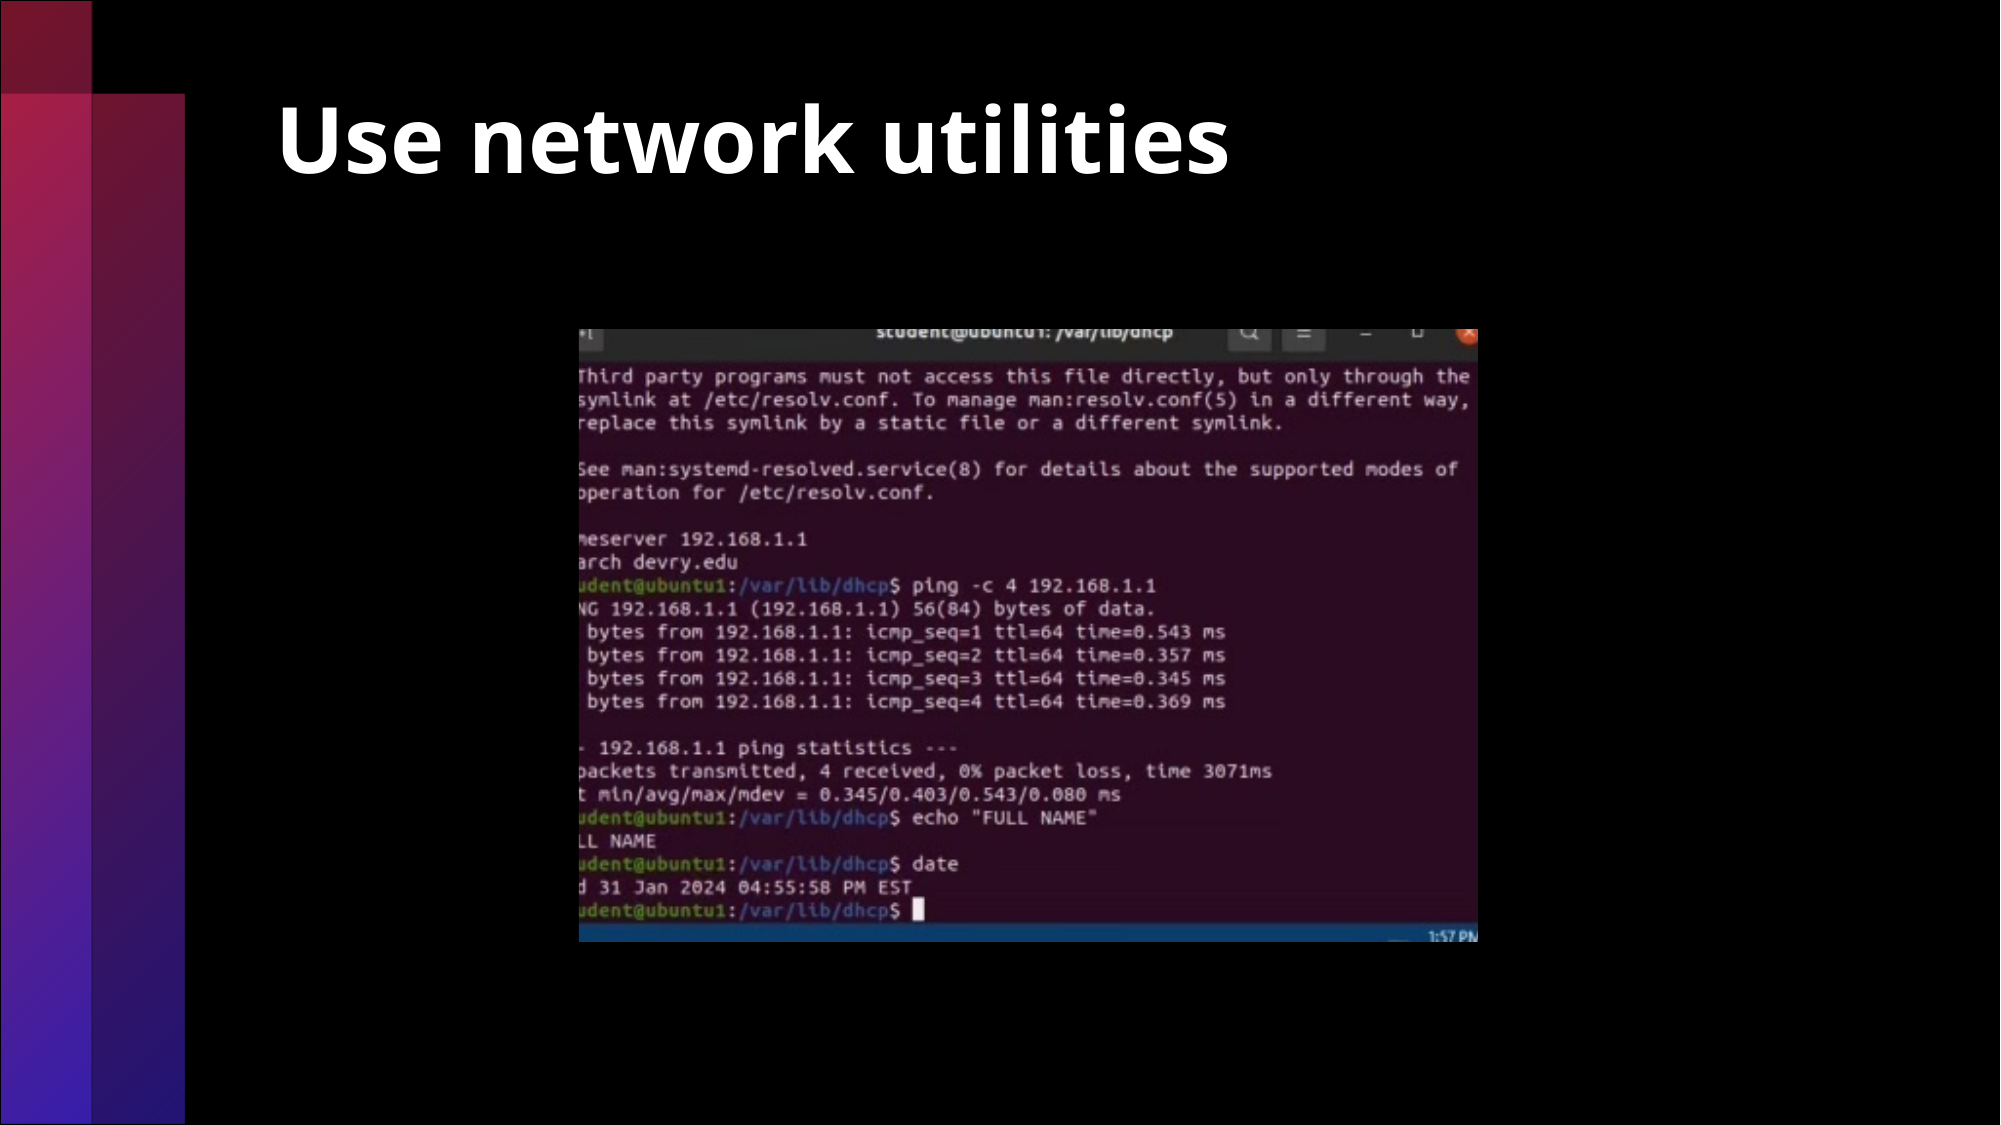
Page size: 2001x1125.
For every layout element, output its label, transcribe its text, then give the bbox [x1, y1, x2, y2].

title Use network utilities [260, 74, 1817, 329]
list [578, 329, 1478, 942]
